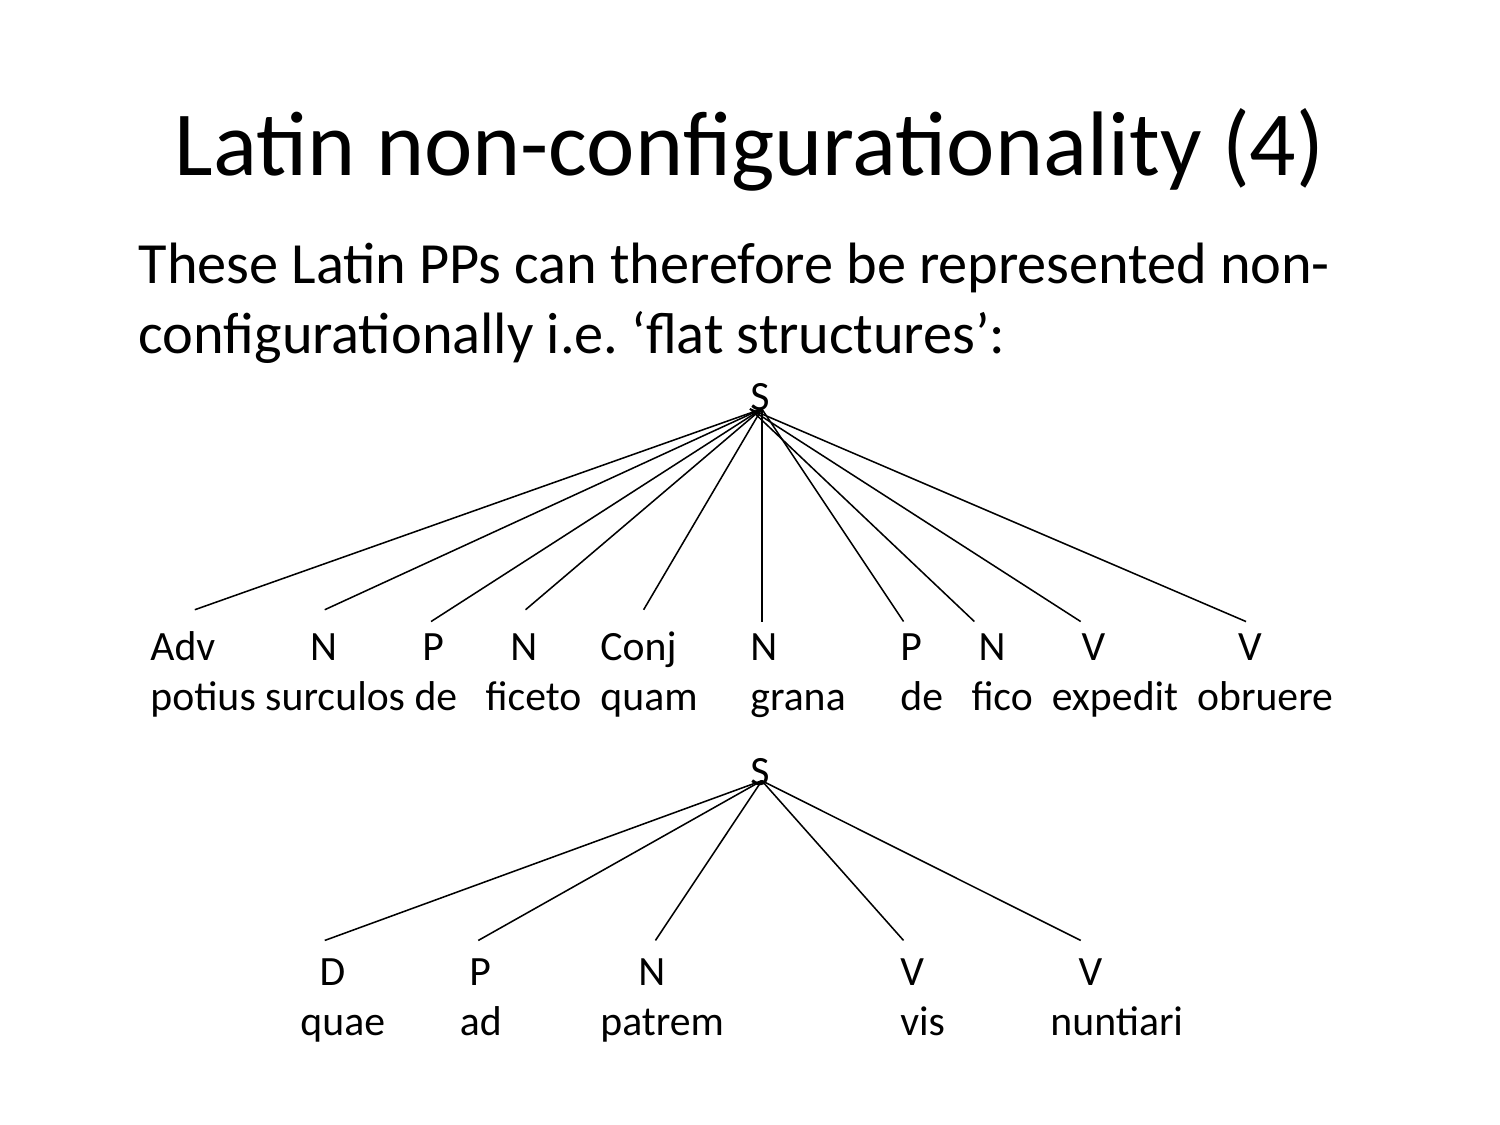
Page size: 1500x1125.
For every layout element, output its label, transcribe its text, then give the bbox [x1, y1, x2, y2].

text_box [430, 408, 743, 622]
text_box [478, 780, 654, 941]
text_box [324, 780, 476, 941]
text_box S D P N V V quae ad patrem vis nuntiari [135, 736, 1388, 1102]
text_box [194, 408, 323, 610]
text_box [324, 408, 429, 610]
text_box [525, 408, 642, 610]
text_box S Adv N P N Conj N P N V V potius surculos de ficeto quam grana de fico expedit obruere [135, 361, 1388, 736]
title Latin non-configurationality (4) [75, 45, 1425, 233]
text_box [761, 780, 1081, 941]
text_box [643, 408, 746, 610]
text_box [749, 408, 1247, 622]
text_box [655, 780, 758, 941]
text_box These Latin PPs can therefore be represented non-configurationally i.e. ‘flat structures’: [123, 217, 1376, 372]
